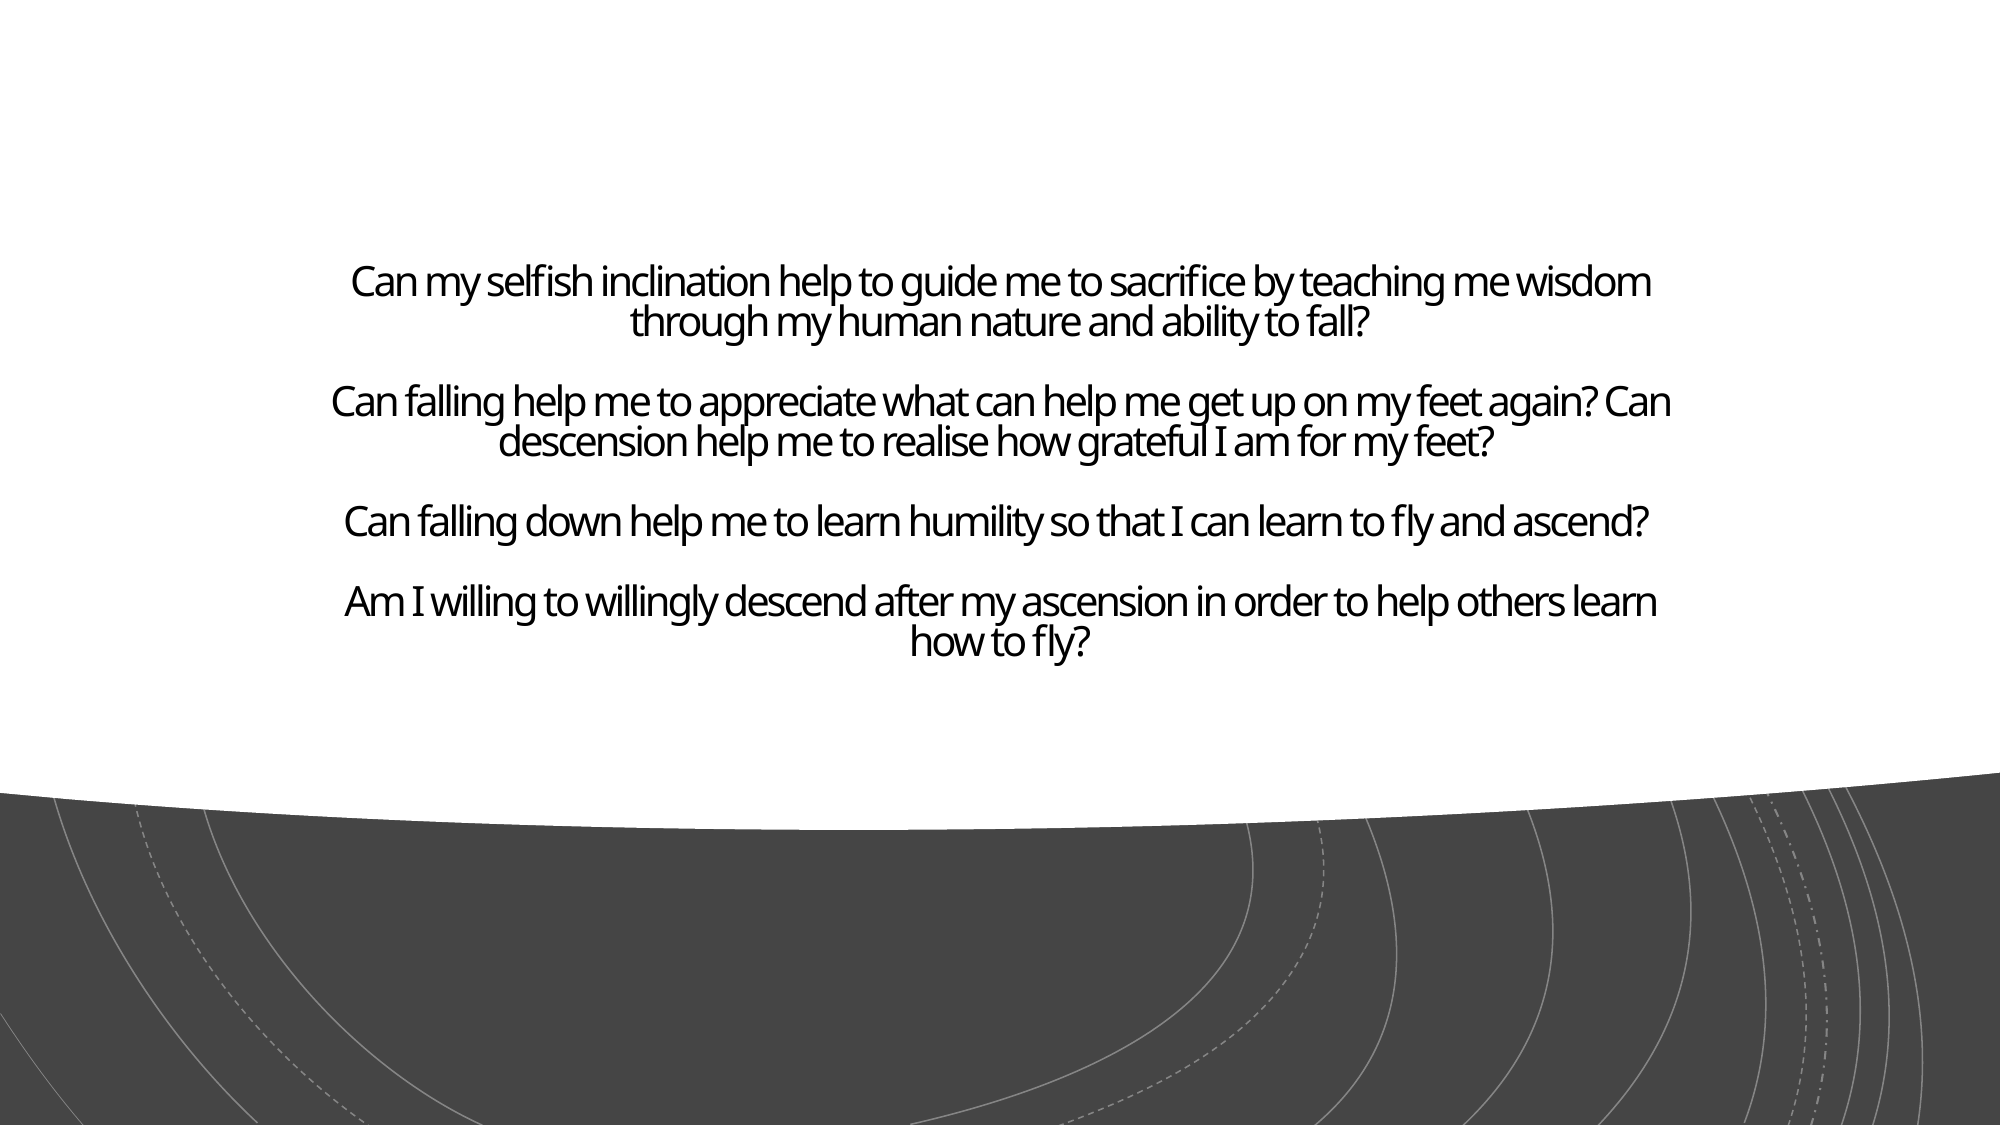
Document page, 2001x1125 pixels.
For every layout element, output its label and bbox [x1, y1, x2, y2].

text_box [0, 0, 2000, 1125]
